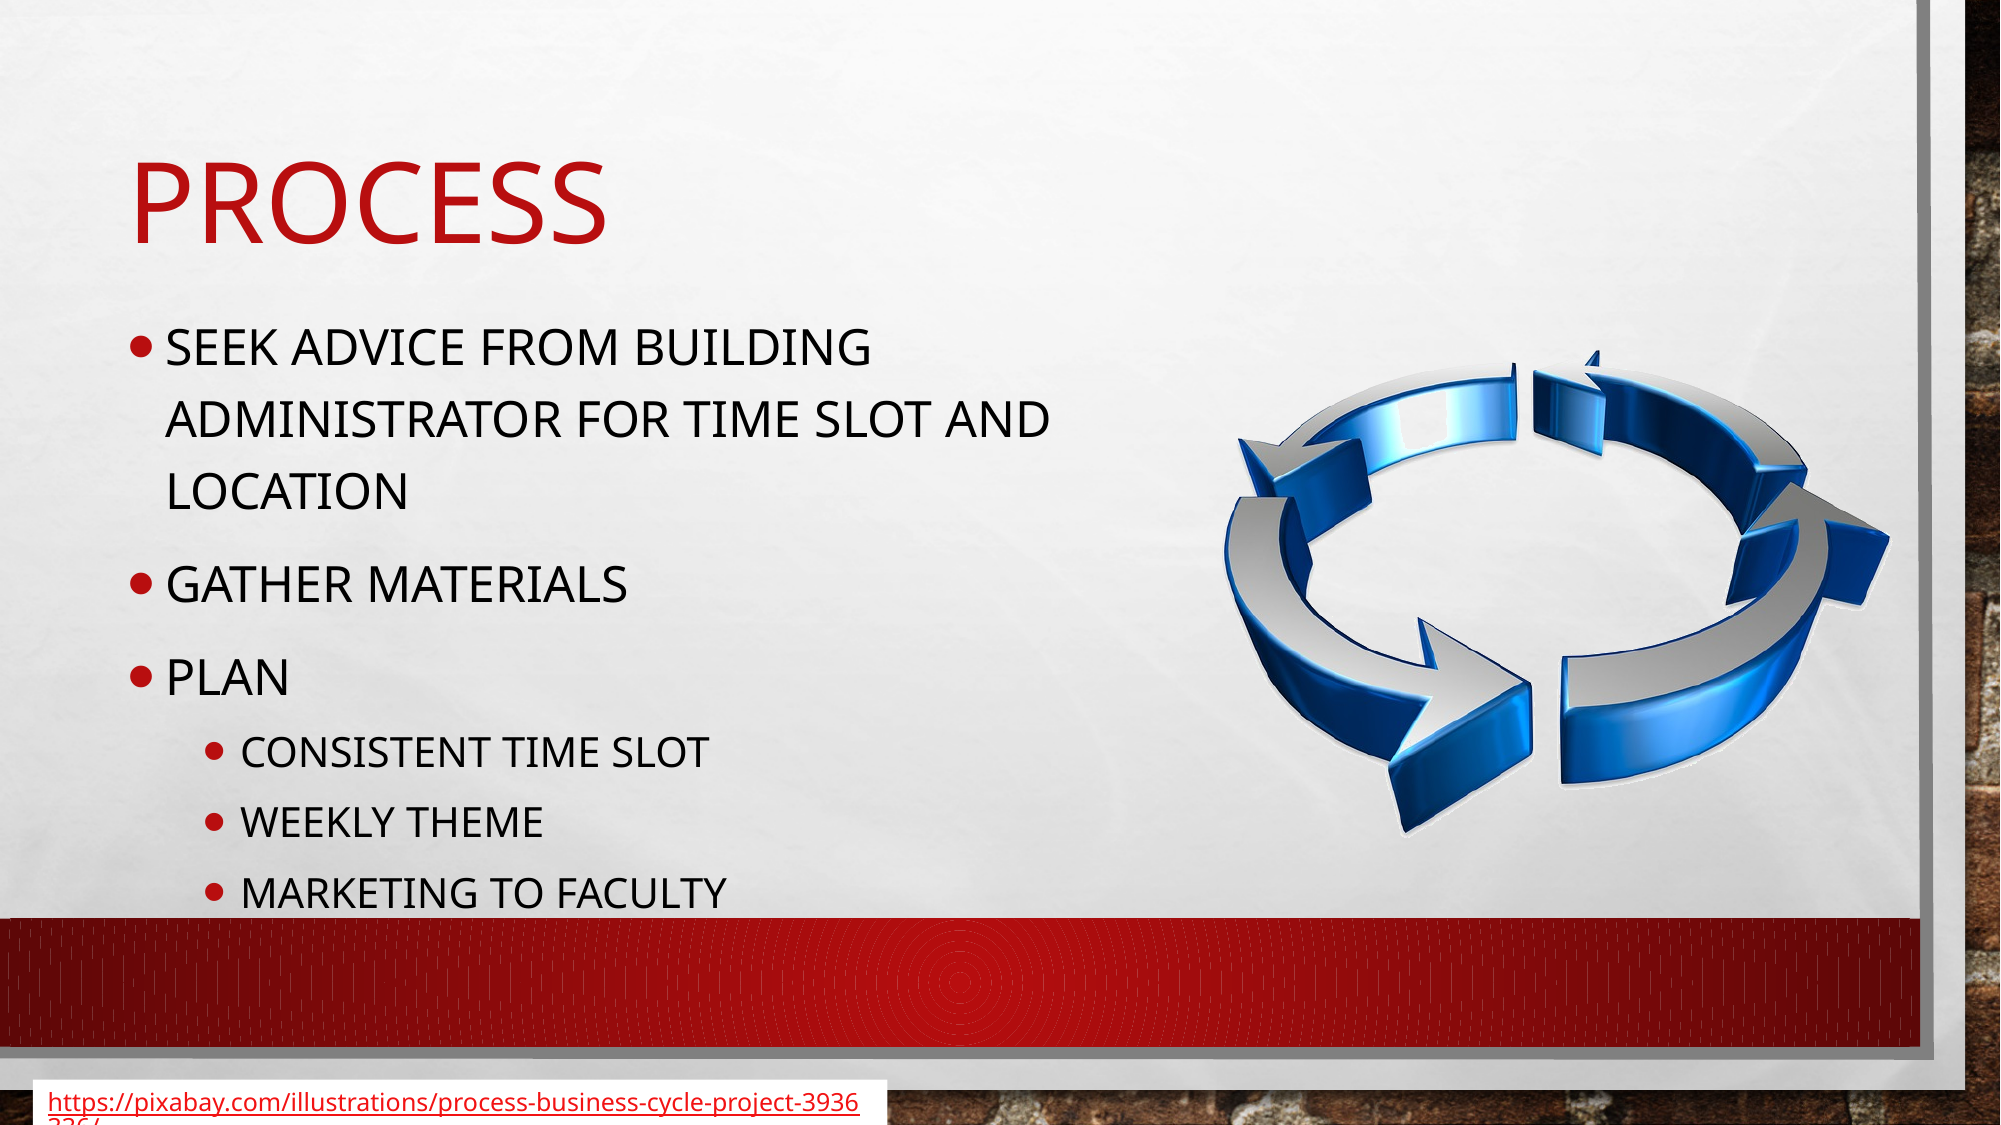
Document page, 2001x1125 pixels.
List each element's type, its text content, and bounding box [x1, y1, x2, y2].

picture [0, 1090, 32, 1125]
text_box https://pixabay.com/illustrations/process-business-cycle-project-3936336/ [32, 1079, 888, 1125]
picture [888, 0, 2000, 1125]
list Seek advice from building administrator for time slot and location Gather materials Plan Consistent time slot Weekly theme Marketing to faculty [112, 338, 1180, 882]
title Process [112, 112, 1818, 302]
